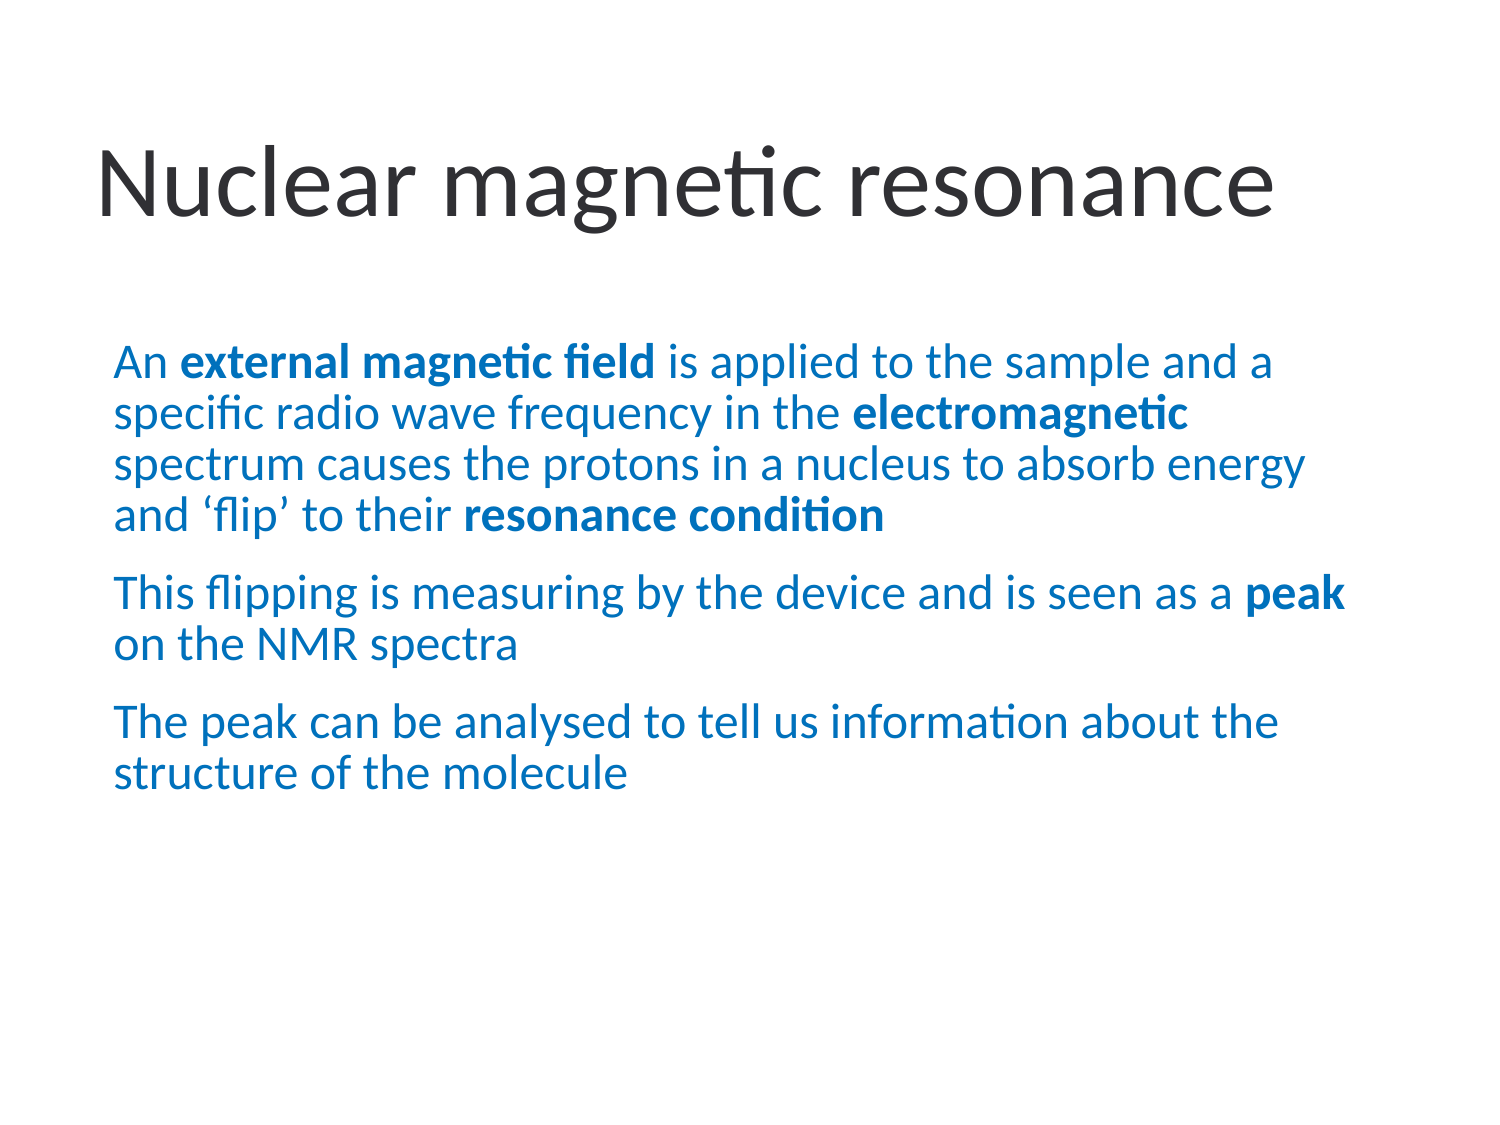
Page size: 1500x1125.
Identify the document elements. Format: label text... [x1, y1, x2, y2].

title Nuclear magnetic resonance [80, 81, 1407, 290]
list An external magnetic field is applied to the sample and a specific radio wave frequency in the electromagnetic spectrum causes the protons in a nucleus to absorb energy and ‘flip’ to their resonance condition This flipping is measuring by the device and is seen as a peak on the NMR spectra The peak can be analysed to tell us information about the structure of the molecule [83, 329, 1407, 1080]
